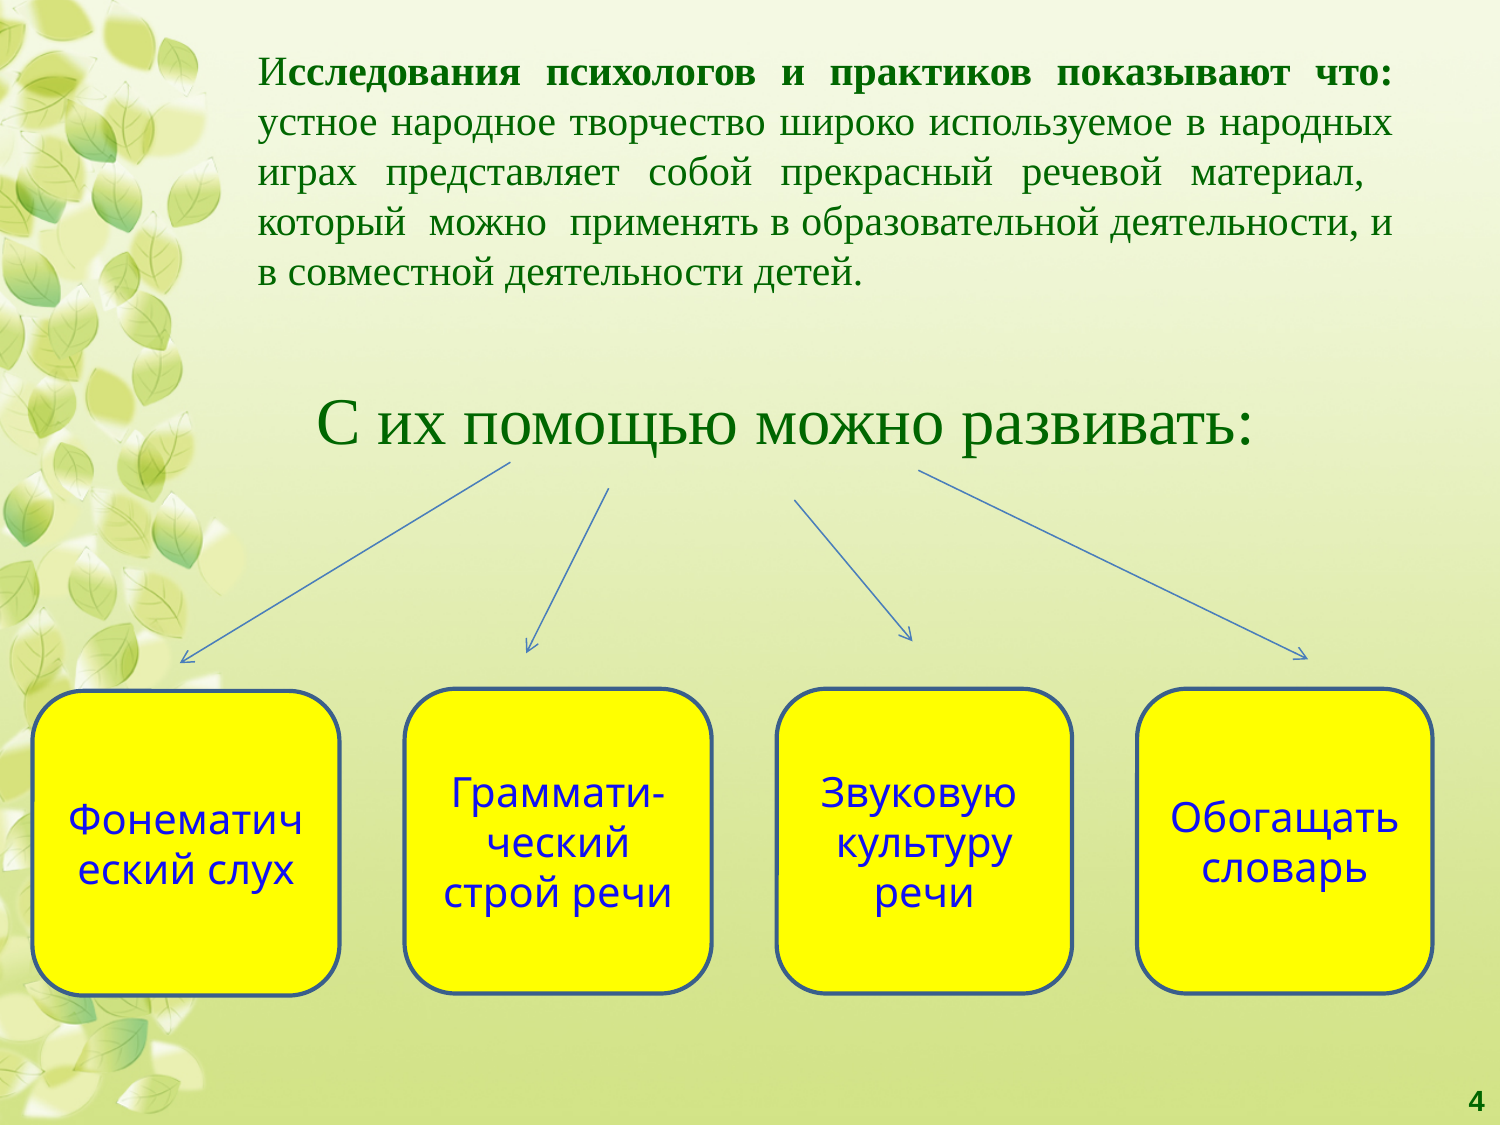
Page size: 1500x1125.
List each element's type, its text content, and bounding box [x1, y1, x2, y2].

text_box Звуковую культуру речи [774, 686, 1075, 996]
text_box Фонематический слух [30, 688, 342, 998]
text_box Обогащать словарь [1134, 686, 1435, 996]
text_box С их помощью можно развивать: [156, 370, 1433, 466]
picture [0, 0, 1500, 1125]
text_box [179, 461, 511, 664]
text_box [918, 470, 1309, 660]
text_box Исследования психологов и практиков показывают что: устное народное творчество широко используемое в народных играх представляет собой прекрасный речевой материал, который можно применять в образовательной деятельности, и в совместной деятельности детей. [242, 36, 1409, 302]
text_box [794, 499, 913, 642]
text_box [525, 487, 609, 654]
text_box Граммати-ческий строй речи [402, 686, 714, 996]
text_box 4 [1453, 1074, 1500, 1125]
